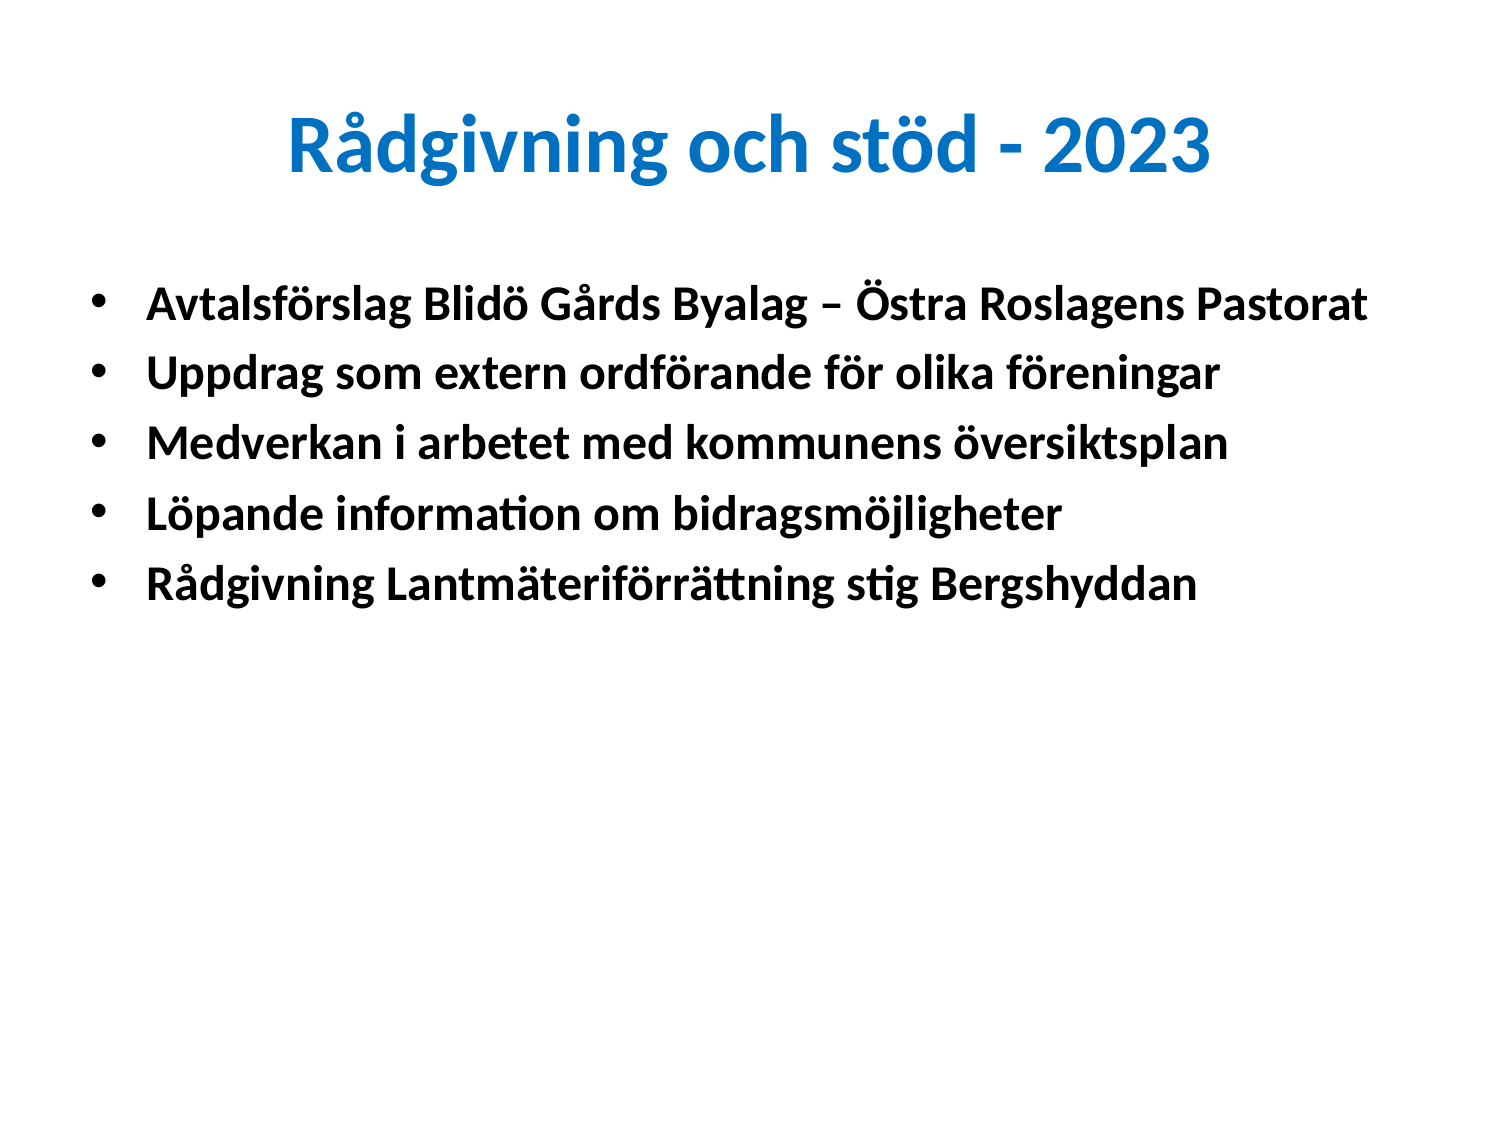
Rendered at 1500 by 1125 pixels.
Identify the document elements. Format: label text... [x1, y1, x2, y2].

title Rådgivning och stöd - 2023 [75, 45, 1425, 233]
list Avtalsförslag Blidö Gårds Byalag – Östra Roslagens Pastorat Uppdrag som extern ordförande för olika föreningar Medverkan i arbetet med kommunens översiktsplan Löpande information om bidragsmöjligheter Rådgivning Lantmäteriförrättning stig Bergshyddan [75, 262, 1425, 1005]
